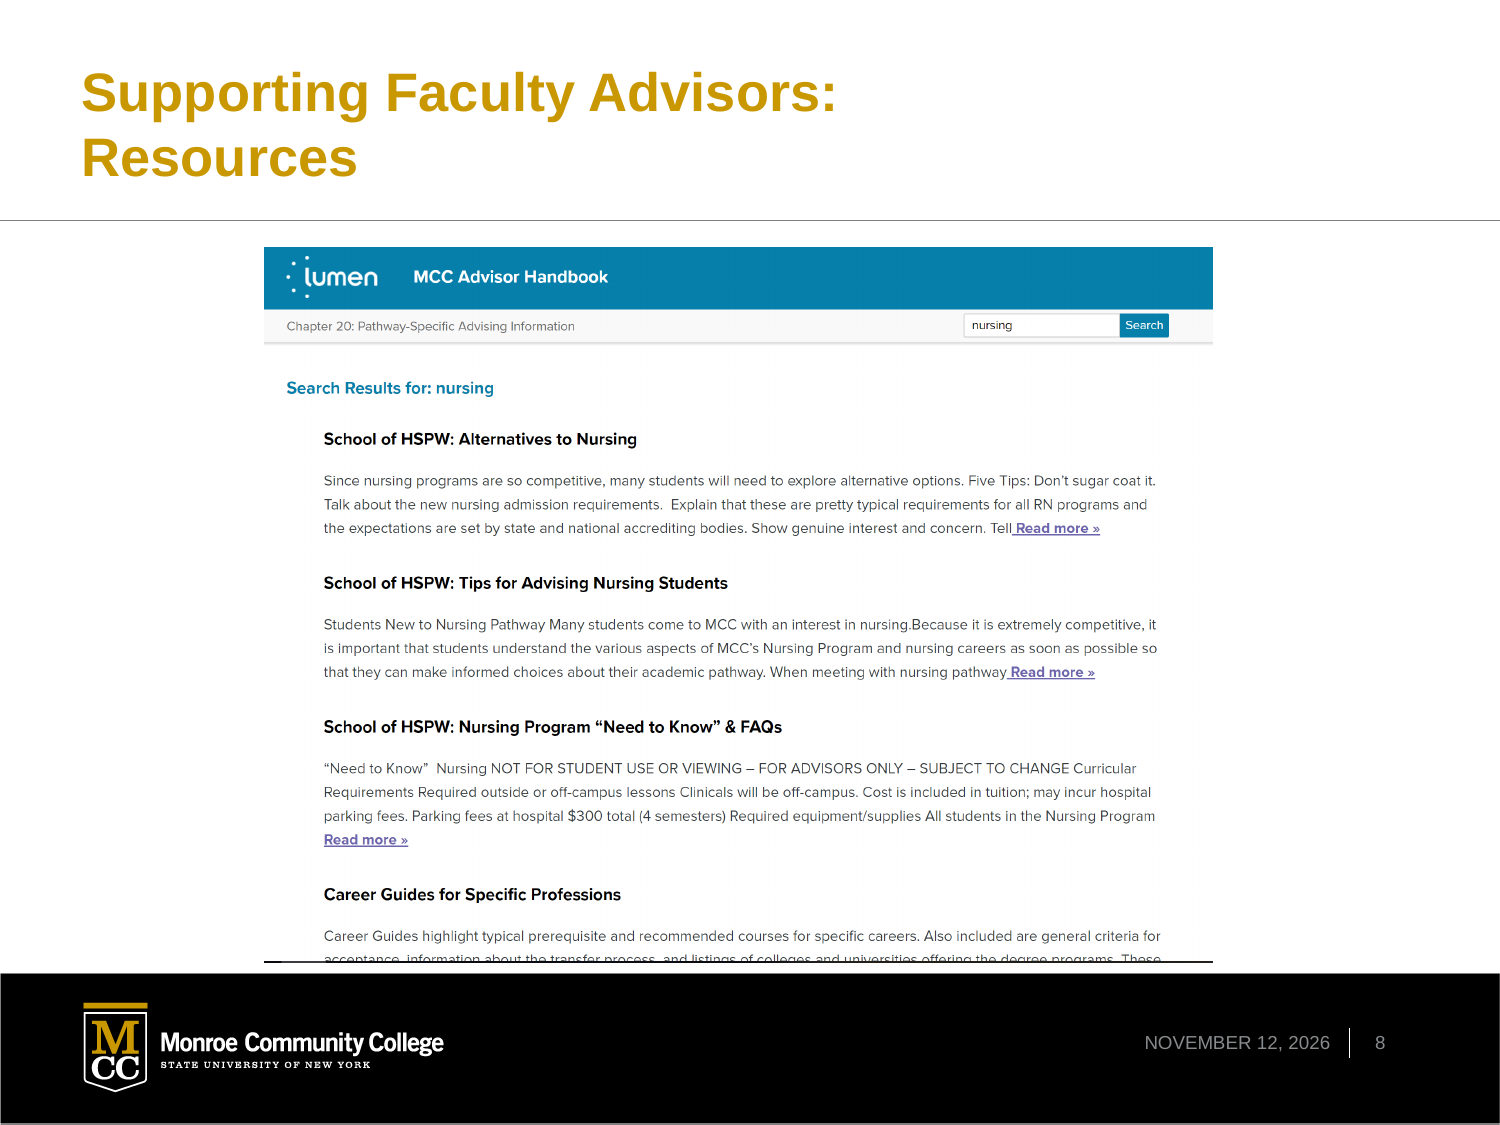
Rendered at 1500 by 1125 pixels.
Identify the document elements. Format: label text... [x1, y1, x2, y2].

picture [580, 275, 587, 282]
picture [306, 268, 311, 286]
picture [415, 271, 423, 282]
picture [430, 271, 439, 280]
picture [442, 271, 452, 282]
picture [590, 274, 598, 282]
title Supporting Faculty Advisors: Resources [81, 56, 1400, 188]
picture [601, 275, 607, 282]
picture [313, 272, 325, 285]
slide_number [1144, 993, 1345, 1054]
picture [0, 973, 1500, 1125]
picture [526, 271, 535, 282]
picture [423, 271, 427, 282]
picture [539, 274, 545, 282]
picture [459, 271, 469, 282]
picture [569, 271, 577, 282]
picture [504, 275, 512, 282]
picture [559, 271, 566, 282]
picture [328, 272, 362, 285]
picture [472, 271, 479, 282]
picture [264, 310, 1213, 963]
picture [365, 272, 377, 285]
slide_number 8 [1355, 993, 1406, 1054]
